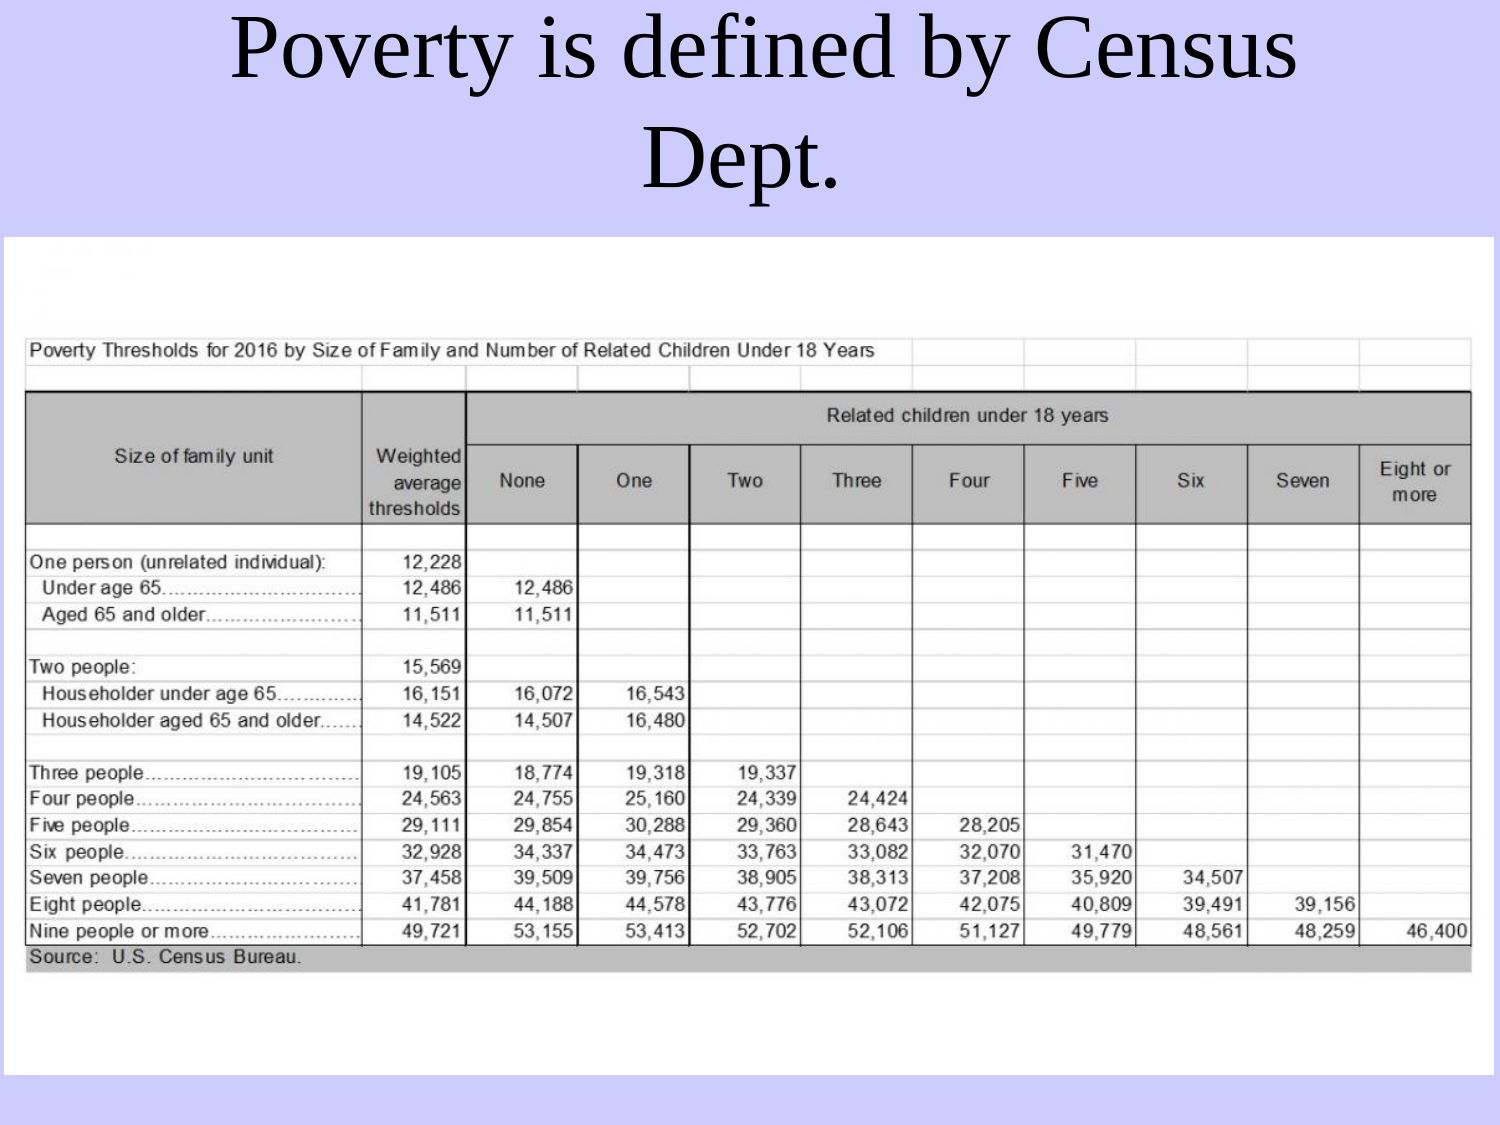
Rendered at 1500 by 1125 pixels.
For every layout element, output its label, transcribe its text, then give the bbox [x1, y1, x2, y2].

picture [3, 237, 1494, 1076]
title Poverty is defined by Census Dept. [127, 2, 1403, 190]
